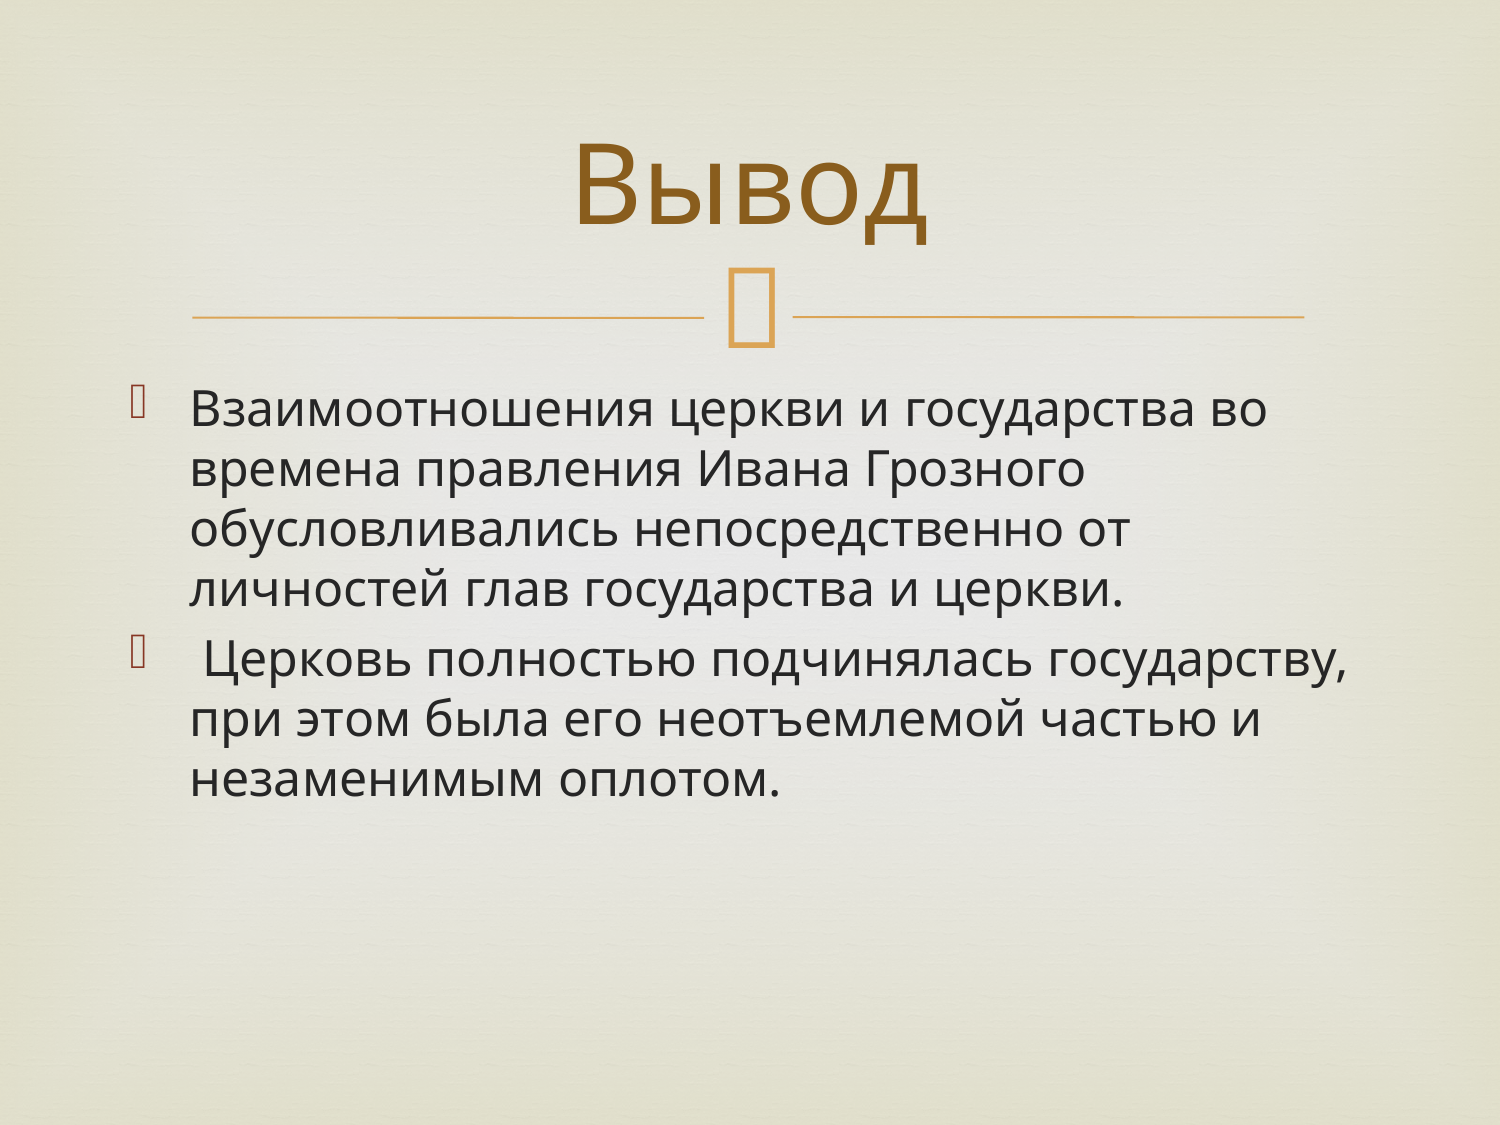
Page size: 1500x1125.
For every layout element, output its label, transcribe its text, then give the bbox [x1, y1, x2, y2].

title Вывод [112, 93, 1386, 267]
list Взаимоотношения церкви и государства во времена правления Ивана Грозного обусловливались непосредственно от личностей глав государства и церкви. Церковь полностью подчинялась государству, при этом была его неотъемлемой частью и незаменимым оплотом. [114, 368, 1386, 1005]
